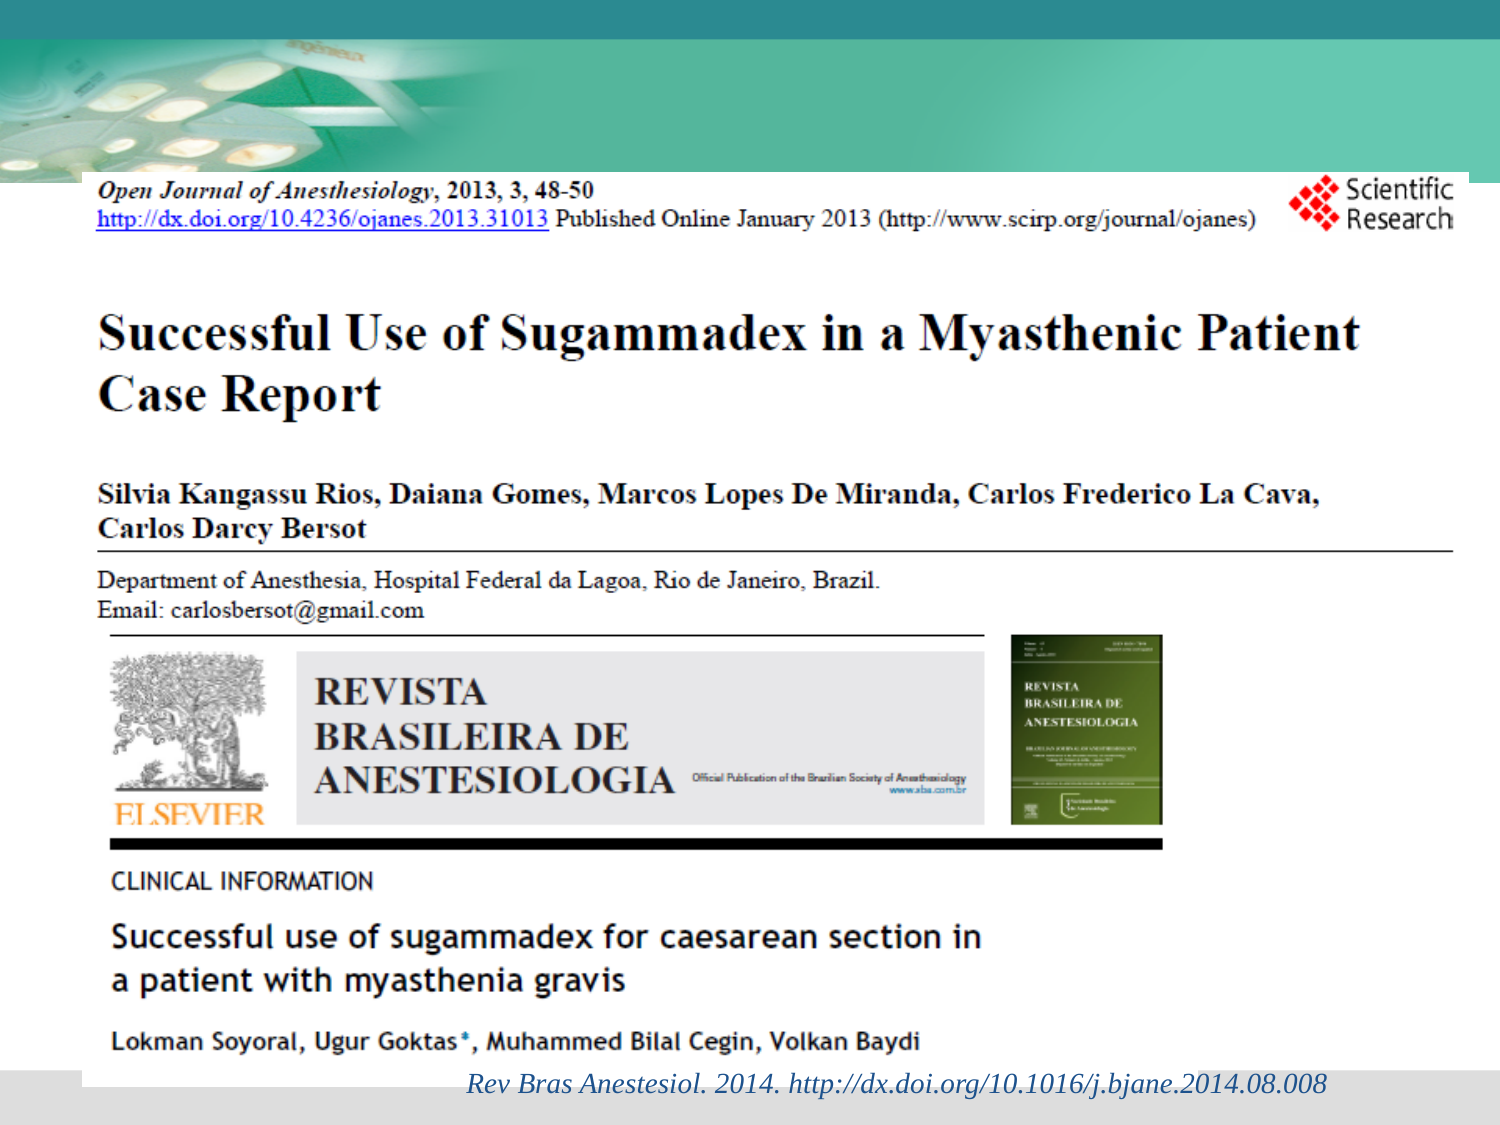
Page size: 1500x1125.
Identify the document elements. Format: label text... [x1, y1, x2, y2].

text_box Rev Bras Anestesiol. 2014. http://dx.doi.org/10.1016/j.bjane.2014.08.008 [451, 1057, 1469, 1108]
picture [0, 40, 1500, 1088]
